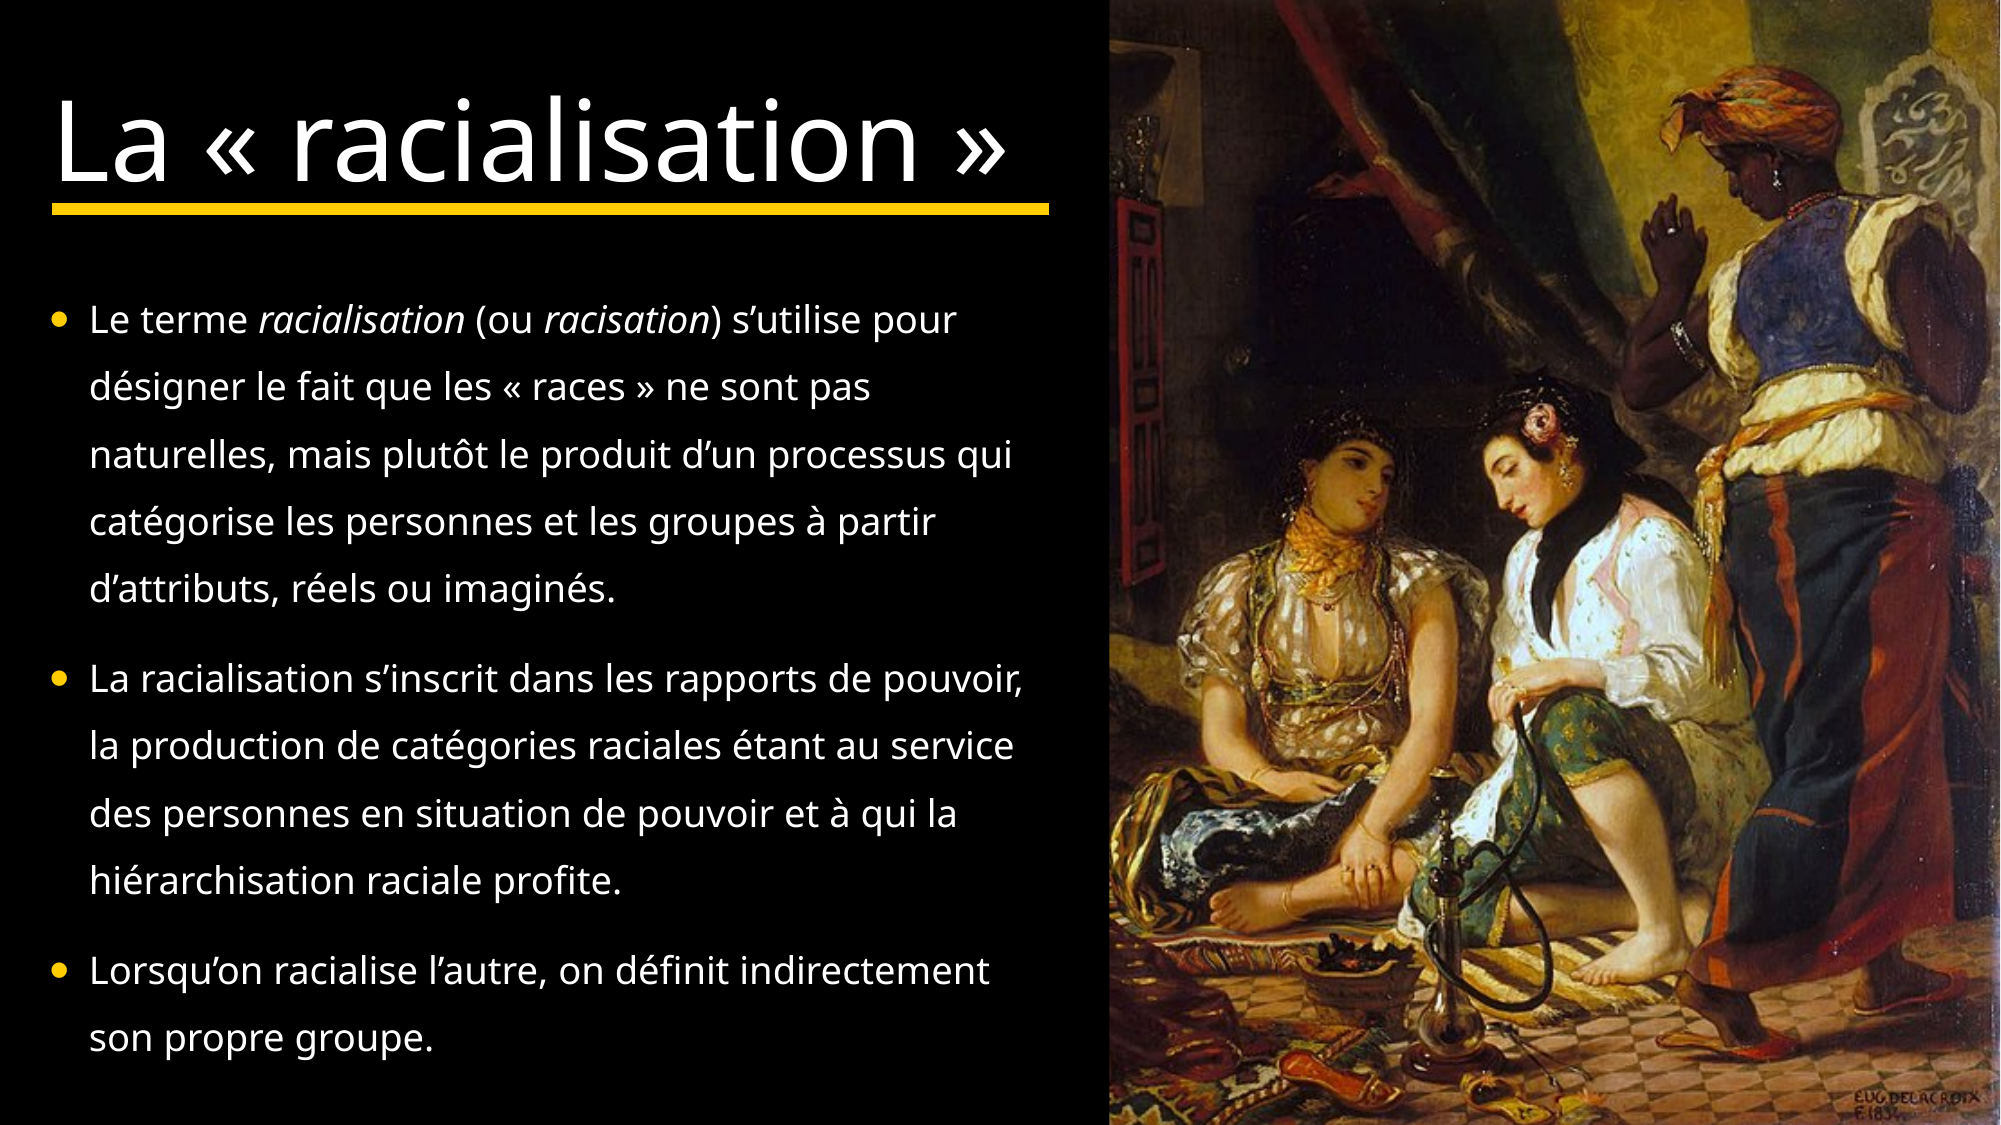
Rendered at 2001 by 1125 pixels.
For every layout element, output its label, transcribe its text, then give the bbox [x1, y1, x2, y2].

text_box La « racialisation » [43, 15, 1103, 260]
text_box Le terme racialisation (ou racisation) s’utilise pour désigner le fait que les « races » ne sont pas naturelles, mais plutôt le produit d’un processus qui catégorise les personnes et les groupes à partir d’attributs, réels ou imaginés. La racialisation s’inscrit dans les rapports de pouvoir, la production de catégories raciales étant au service des personnes en situation de pouvoir et à qui la hiérarchisation raciale profite. Lorsqu’on racialise l’autre, on définit indirectement son propre groupe. [41, 270, 1067, 1075]
picture [1109, 0, 2001, 1125]
